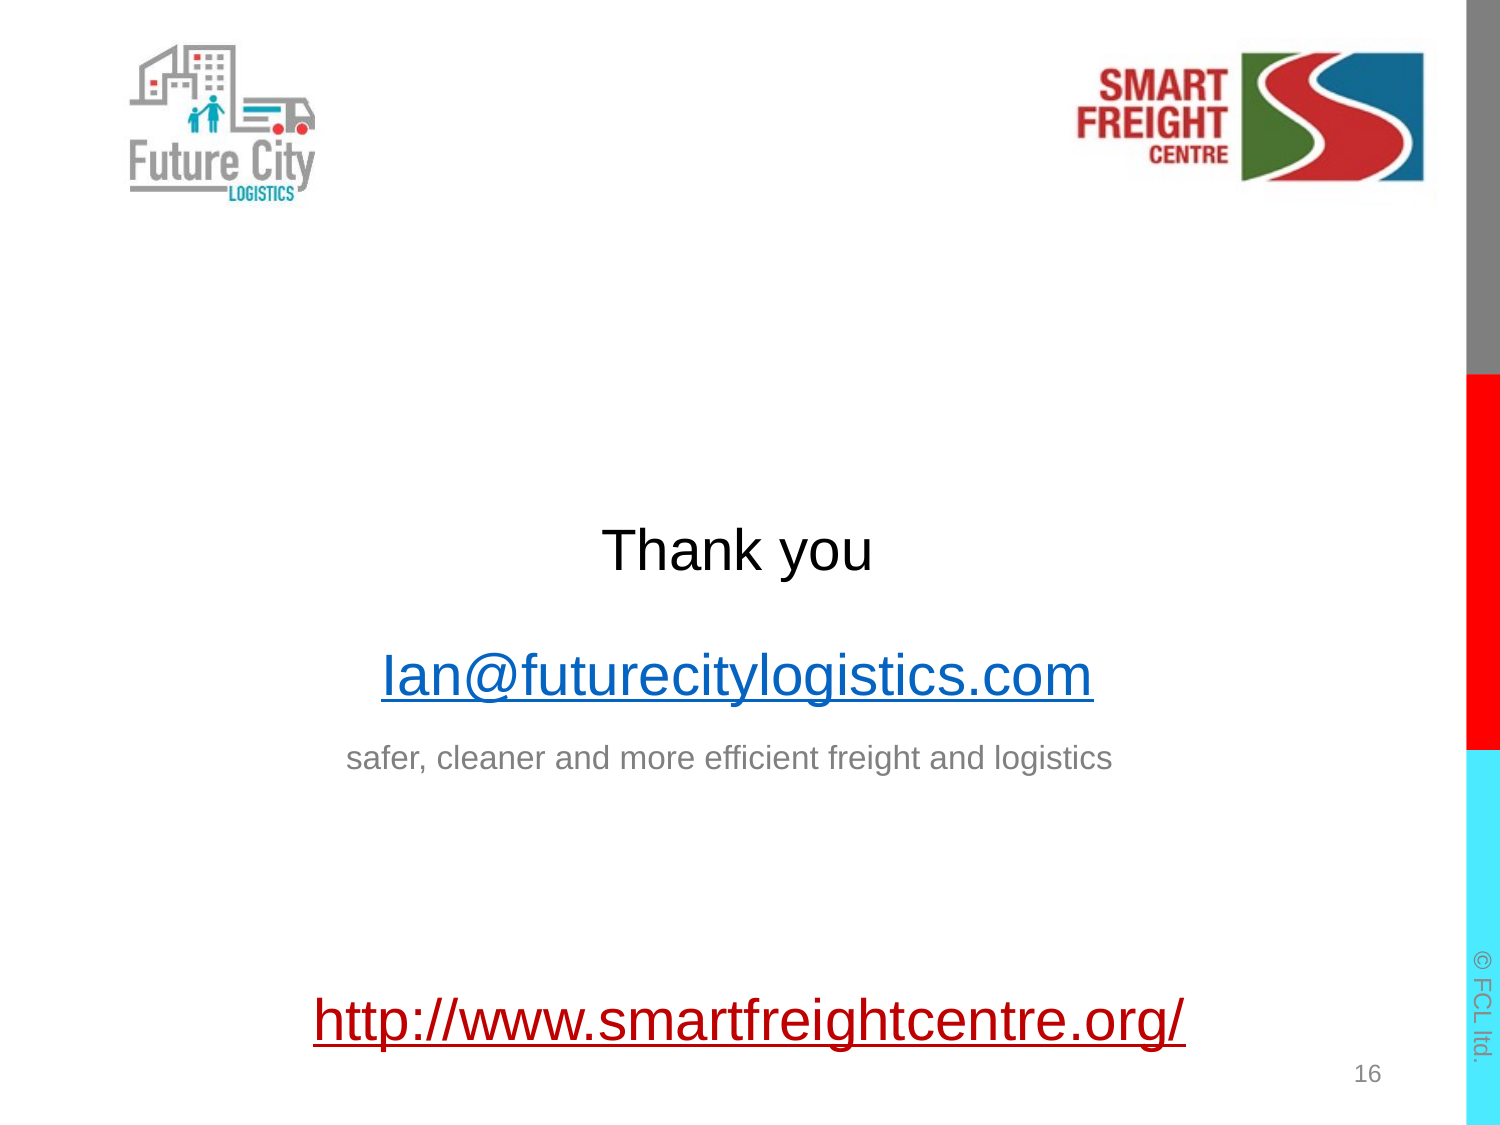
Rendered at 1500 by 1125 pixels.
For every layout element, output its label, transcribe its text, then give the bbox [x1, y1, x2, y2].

title Thank you Ian@futurecitylogistics.com [90, 241, 1385, 806]
text_box http://www.smartfreightcentre.org/ [298, 974, 1202, 1060]
picture [1019, 38, 1437, 207]
picture [114, 31, 331, 214]
slide_number 16 [1059, 1042, 1397, 1103]
text_box safer, cleaner and more efficient freight and logistics [331, 733, 1209, 793]
